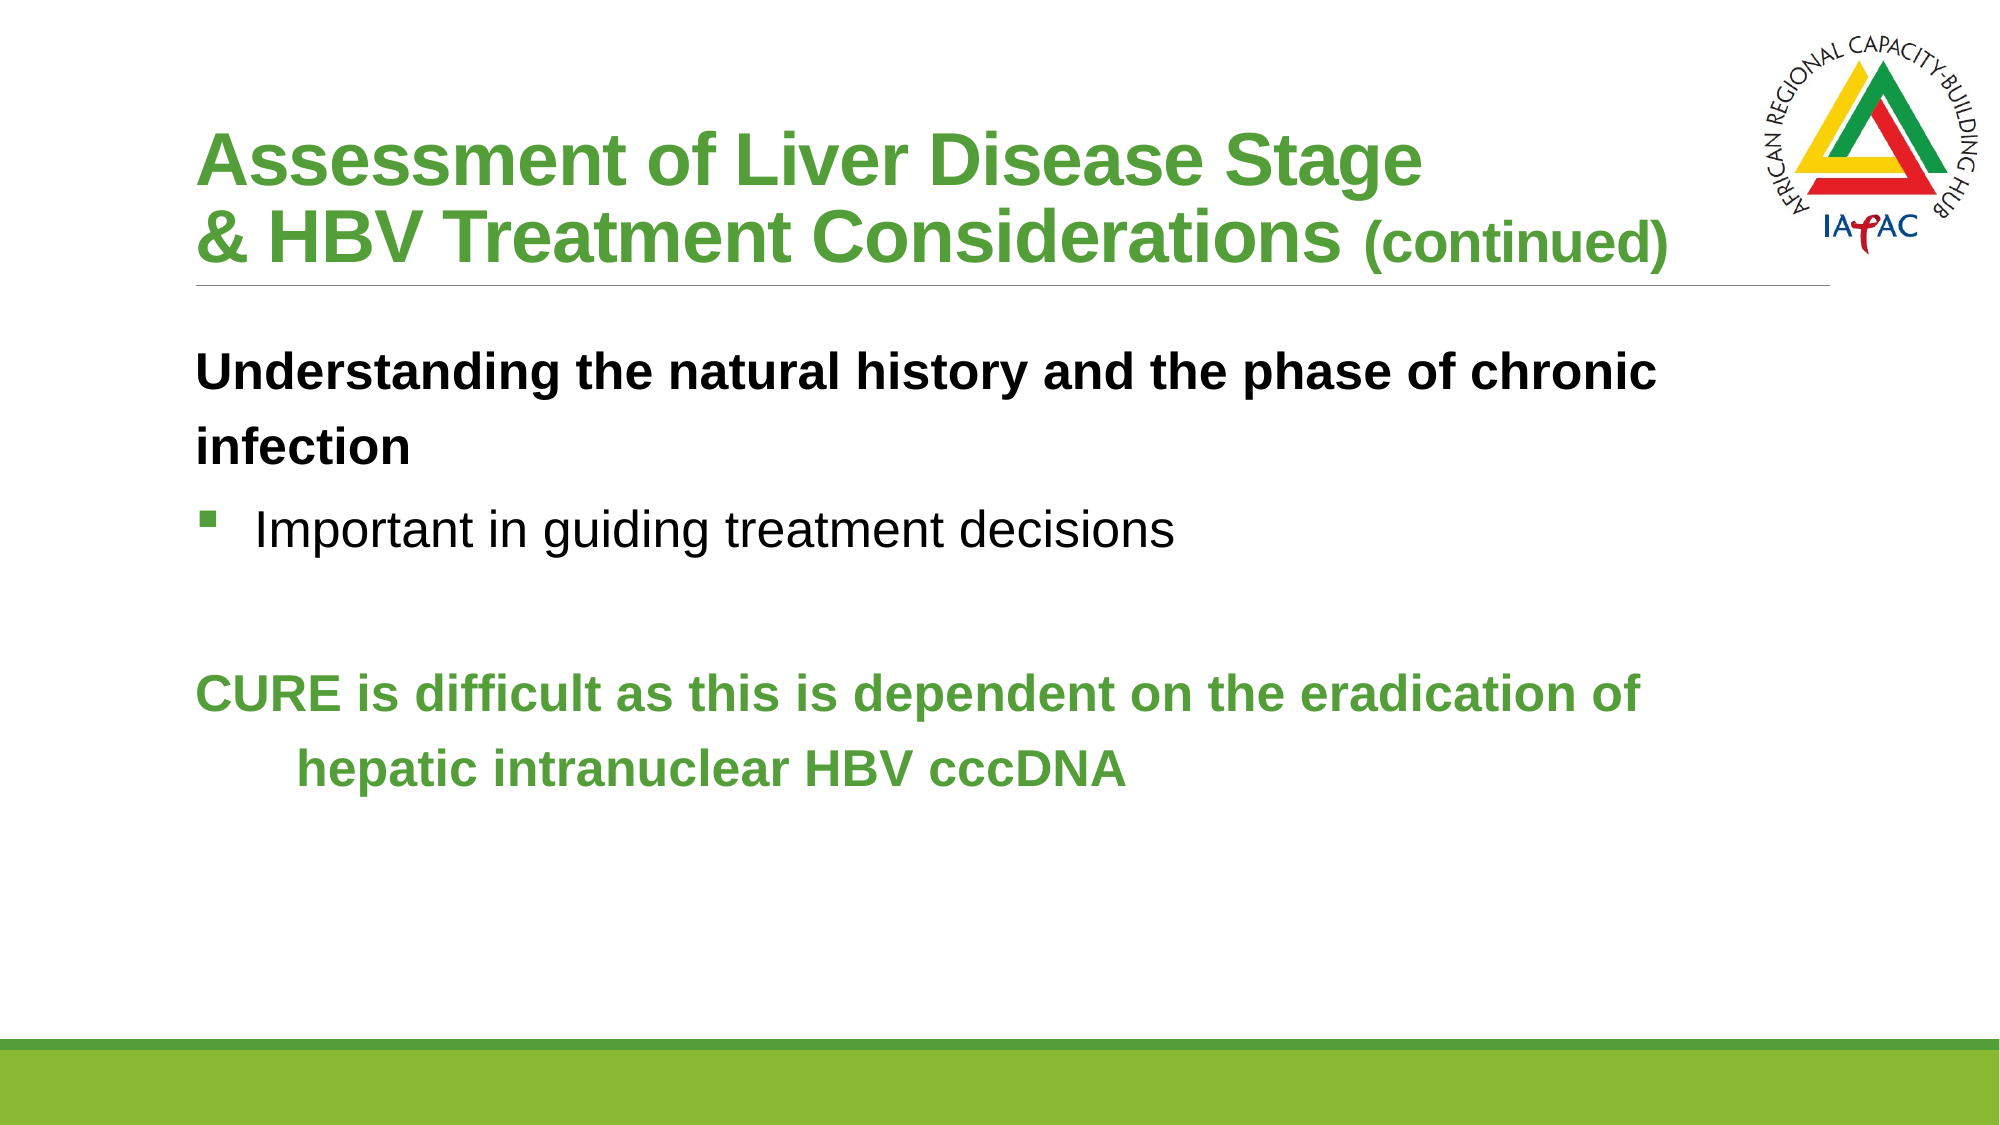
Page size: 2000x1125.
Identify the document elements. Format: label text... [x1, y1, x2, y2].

picture [1749, 29, 1995, 268]
title Assessment of Liver Disease Stage & HBV Treatment Considerations (continued) [180, 46, 1830, 285]
list Understanding the natural history and the phase of chronic infection Important in guiding treatment decisions CURE is difficult as this is dependent on the eradication of hepatic intranuclear HBV cccDNA [195, 318, 1858, 896]
